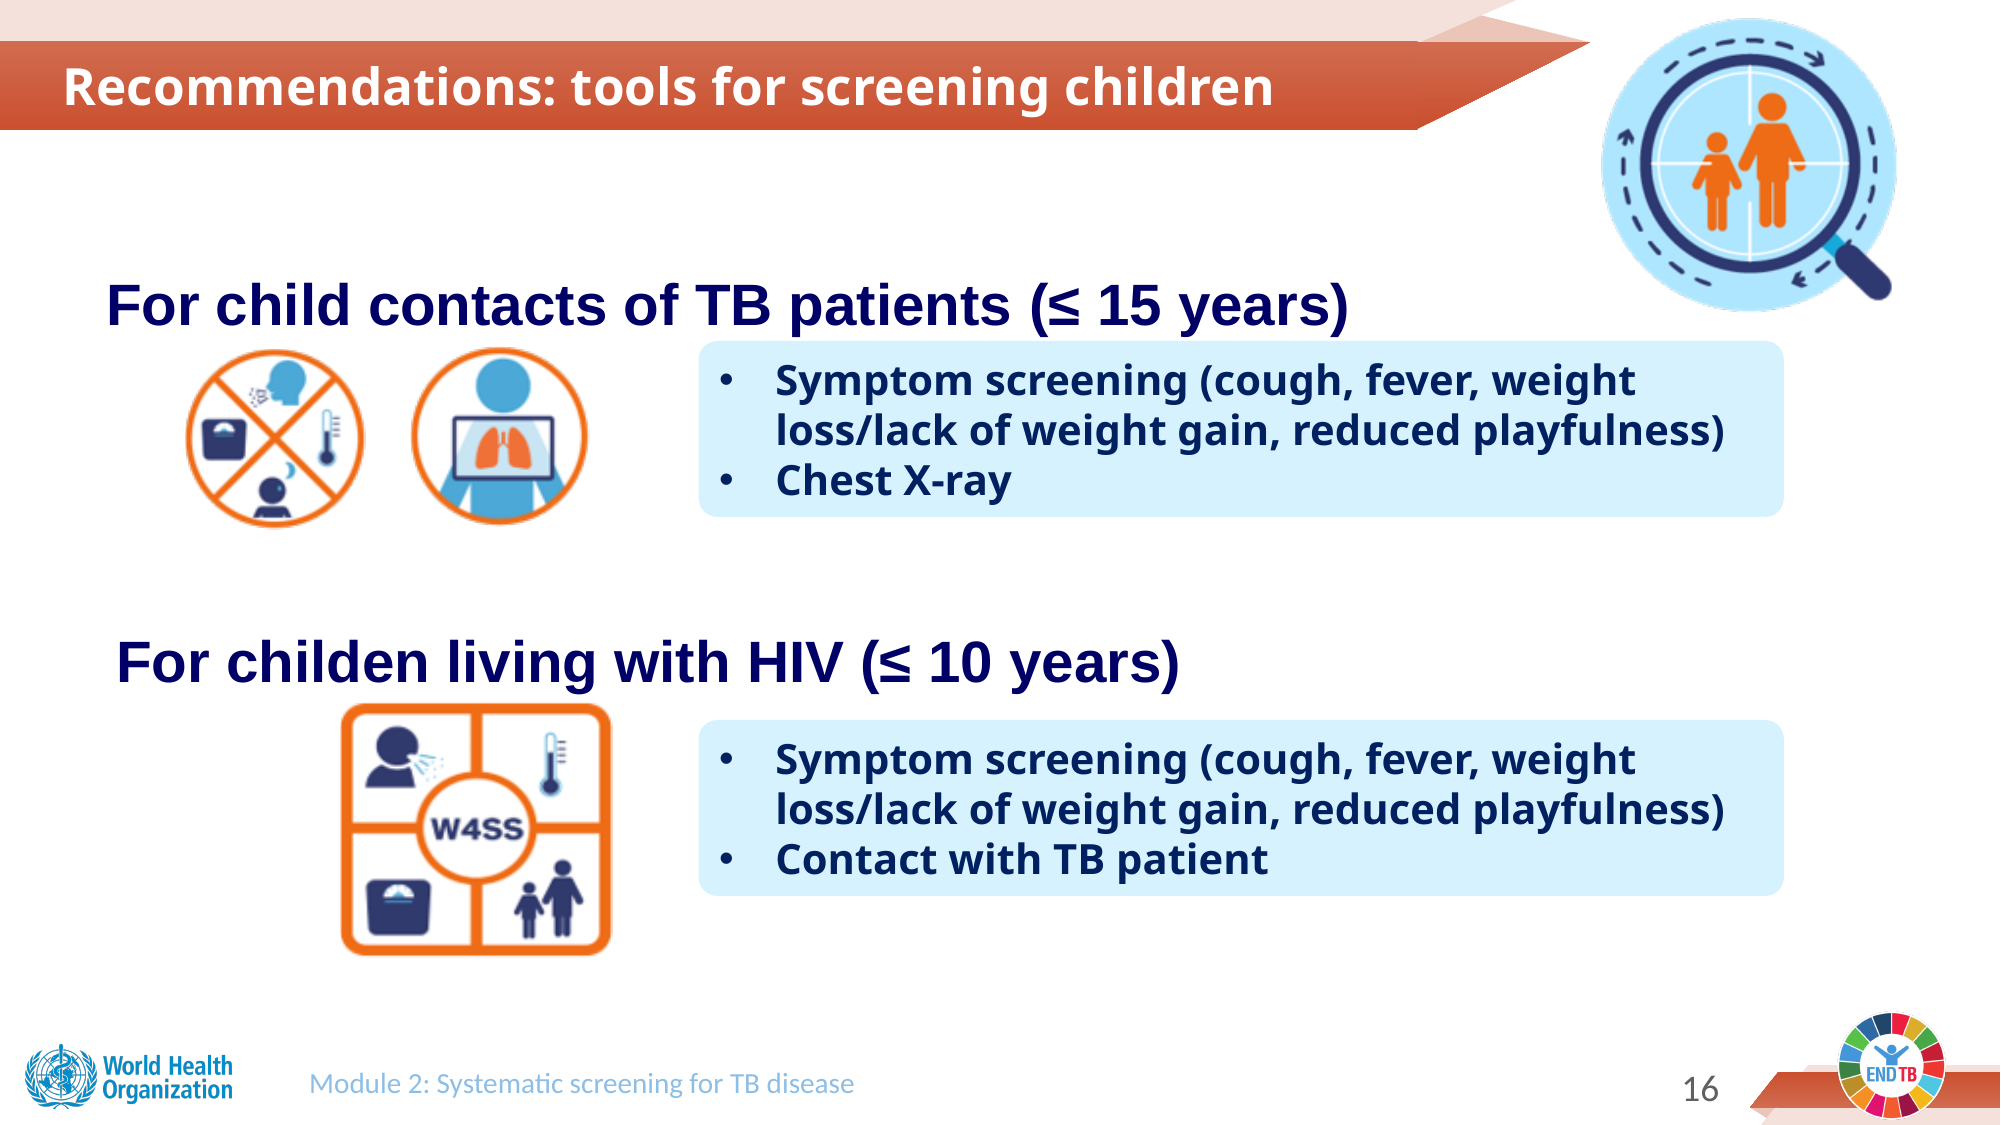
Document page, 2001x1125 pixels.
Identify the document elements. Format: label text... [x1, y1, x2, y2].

text_box For child contacts of TB patients (≤ 15 years) [91, 259, 1590, 345]
text_box Symptom screening (cough, fever, weight loss/lack of weight gain, reduced playfulness) Contact with TB patient [696, 717, 1786, 899]
footer Module 2: Systematic screening for TB disease [294, 1056, 1498, 1117]
picture [1600, 16, 1898, 314]
text_box For childen living with HIV (≤ 10 years) [101, 616, 1600, 702]
picture [25, 1084, 54, 1109]
picture [409, 345, 591, 530]
text_box Recommendations: tools for screening children [47, 16, 1321, 153]
slide_number 15 [1519, 1056, 1735, 1117]
picture [25, 1044, 232, 1109]
picture [1837, 1011, 1946, 1120]
picture [185, 349, 366, 530]
picture [340, 702, 613, 958]
text_box Symptom screening (cough, fever, weight loss/lack of weight gain, reduced playfulness) Chest X-ray [696, 338, 1786, 520]
